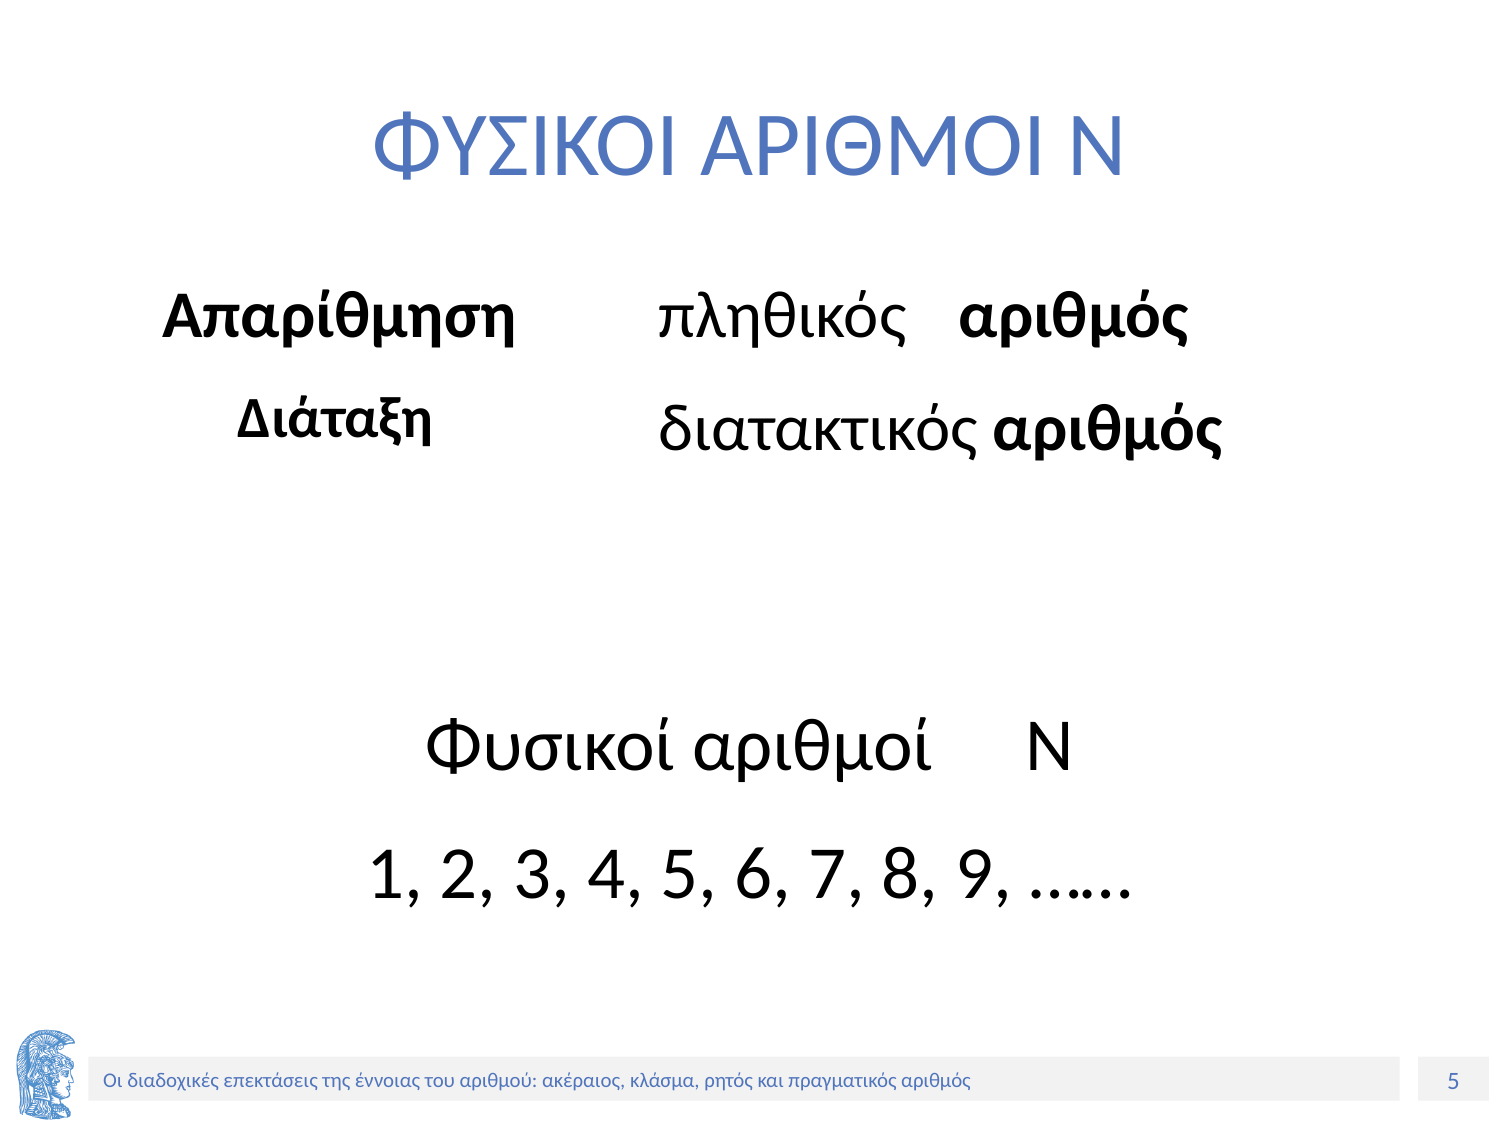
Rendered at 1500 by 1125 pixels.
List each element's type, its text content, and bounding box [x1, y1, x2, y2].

text_box Απαρίθμηση Διάταξη [147, 262, 703, 527]
text_box Φυσικοί αριθμοί Ν 1, 2, 3, 4, 5, 6, 7, 8, 9, …… [183, 688, 1317, 921]
text_box πληθικός αριθμός διατακτικός αριθμός [643, 262, 1412, 471]
picture [9, 1026, 81, 1120]
title ΦΥΣΙΚΟΙ ΑΡΙΘΜΟΙ Ν [75, 45, 1425, 233]
